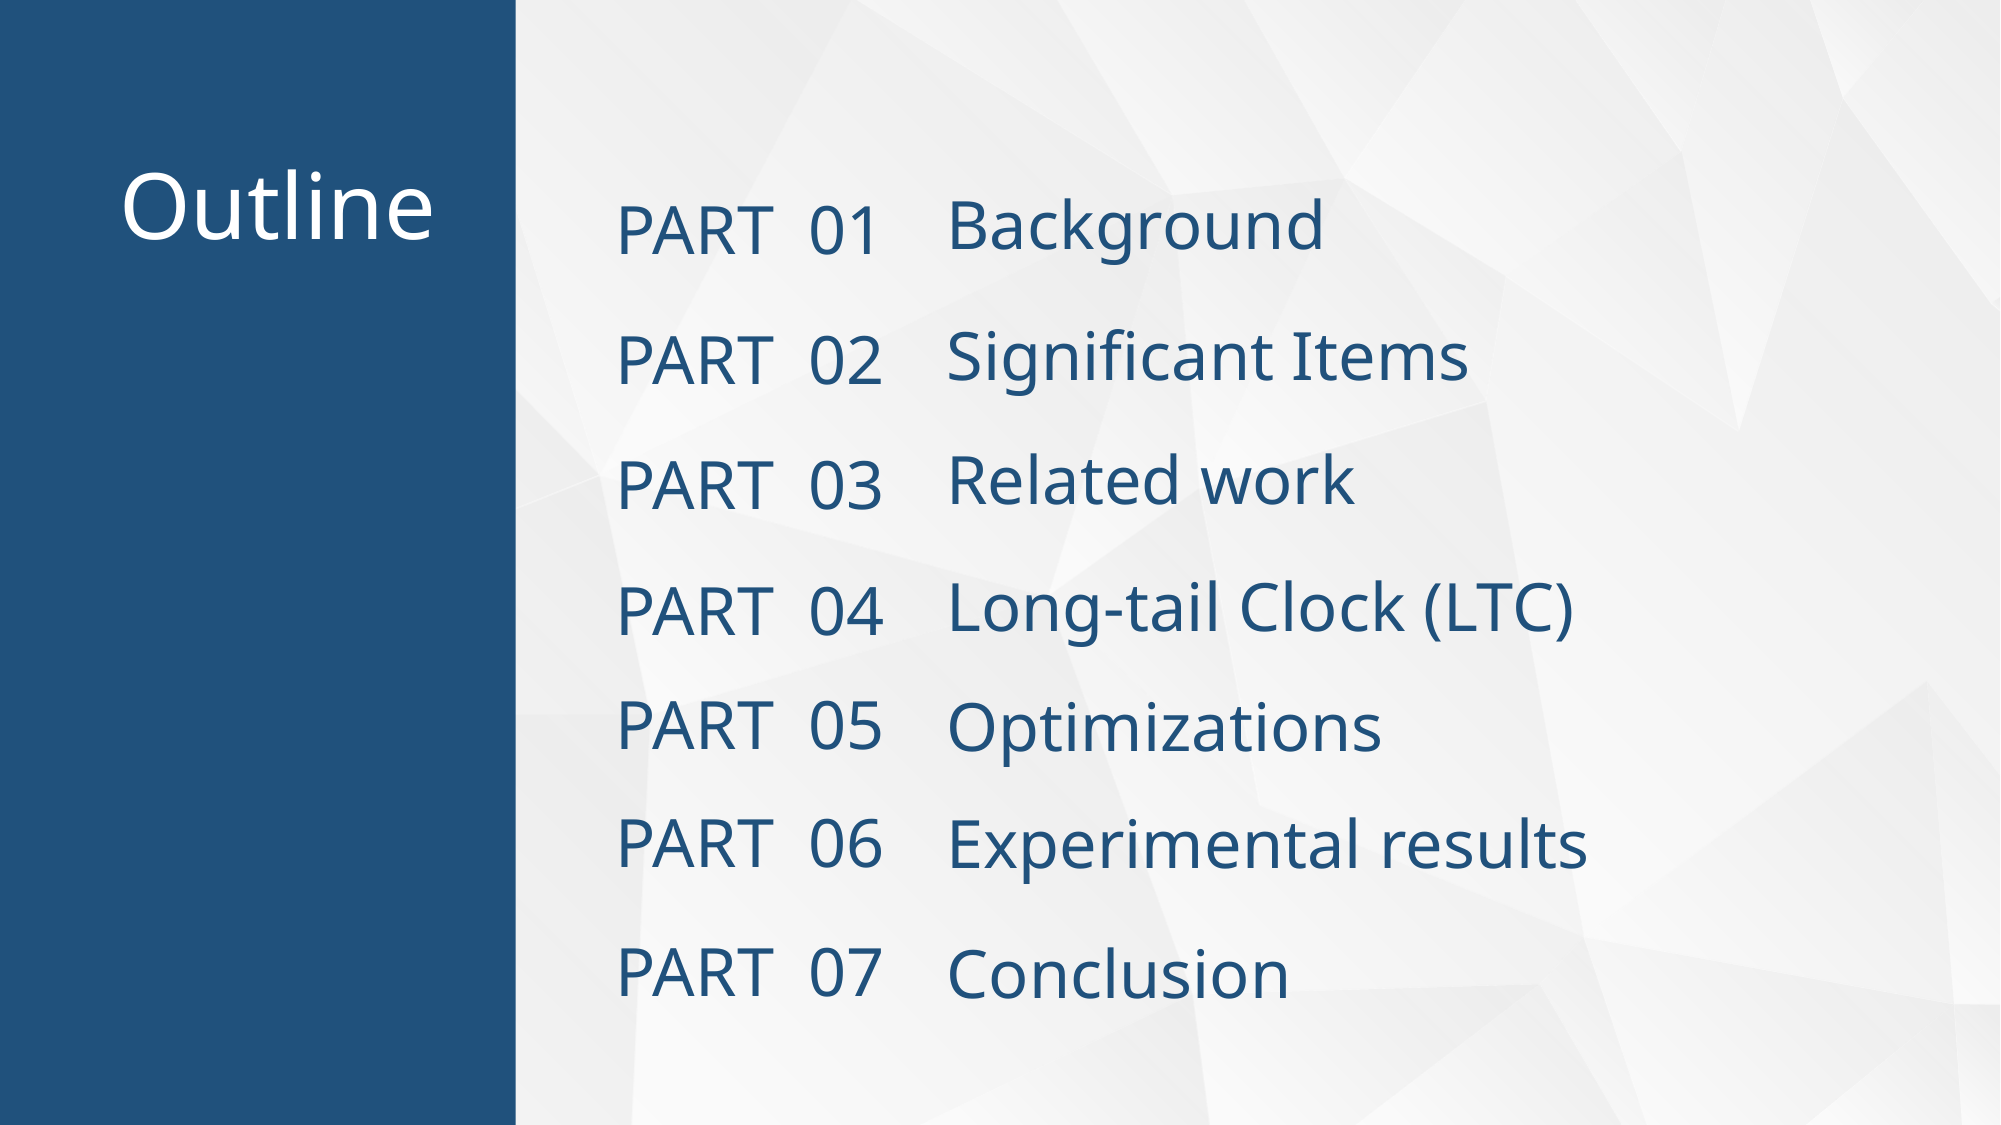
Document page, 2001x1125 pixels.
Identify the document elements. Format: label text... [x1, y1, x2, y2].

list Related work [931, 440, 1733, 523]
list PART 01 [601, 189, 968, 273]
list PART 03 [601, 444, 968, 528]
list Conclusion [931, 933, 1464, 1016]
list Experimental results [931, 803, 1800, 886]
list PART 07 [601, 931, 968, 1014]
list PART 02 [601, 319, 968, 402]
list Significant Items [931, 315, 2000, 399]
list PART 04 [601, 570, 968, 653]
list Optimizations [931, 686, 1523, 769]
list Background [931, 184, 1511, 267]
picture [516, 0, 2001, 1125]
list PART 06 [601, 802, 968, 885]
list PART 05 [601, 684, 968, 768]
list Long-tail Clock (LTC) [931, 566, 1697, 650]
text_box Outline [104, 140, 452, 266]
